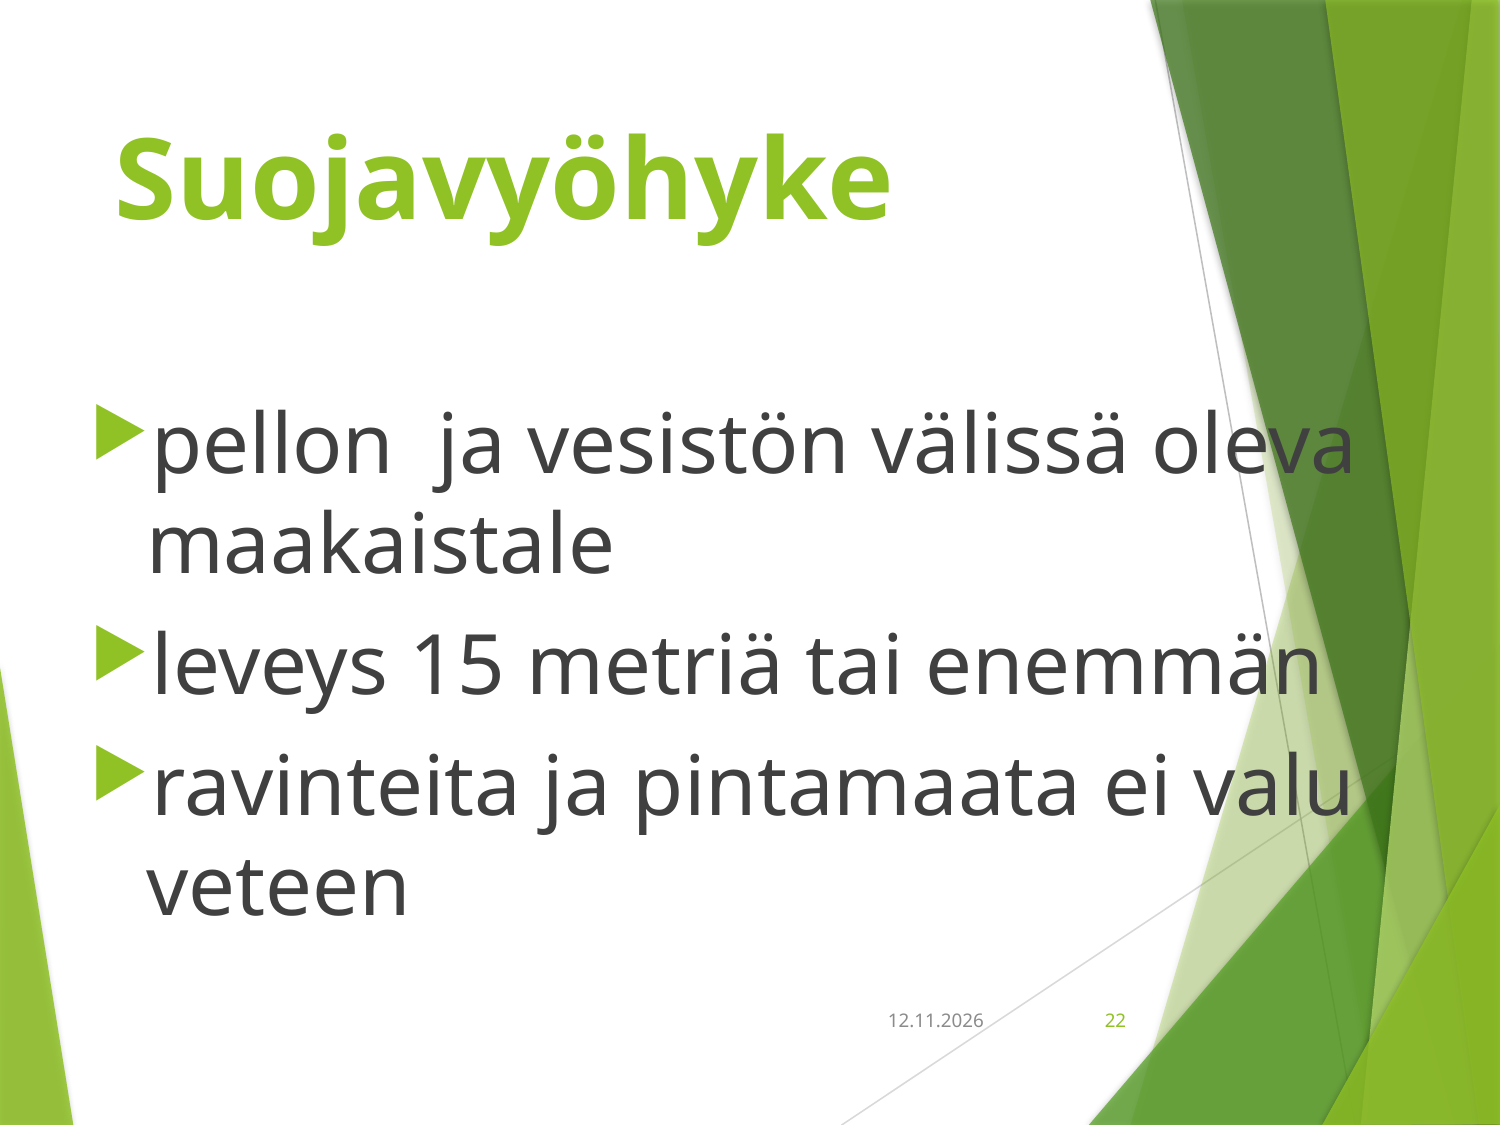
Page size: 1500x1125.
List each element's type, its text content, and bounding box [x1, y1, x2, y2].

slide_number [820, 991, 999, 1051]
slide_number 22 [1057, 991, 1142, 1051]
list pellon ja vesistön välissä oleva maakaistale leveys 15 metriä tai enemmän ravinteita ja pintamaata ei valu veteen [75, 262, 1425, 1071]
title Suojavyöhyke [99, 99, 1142, 262]
